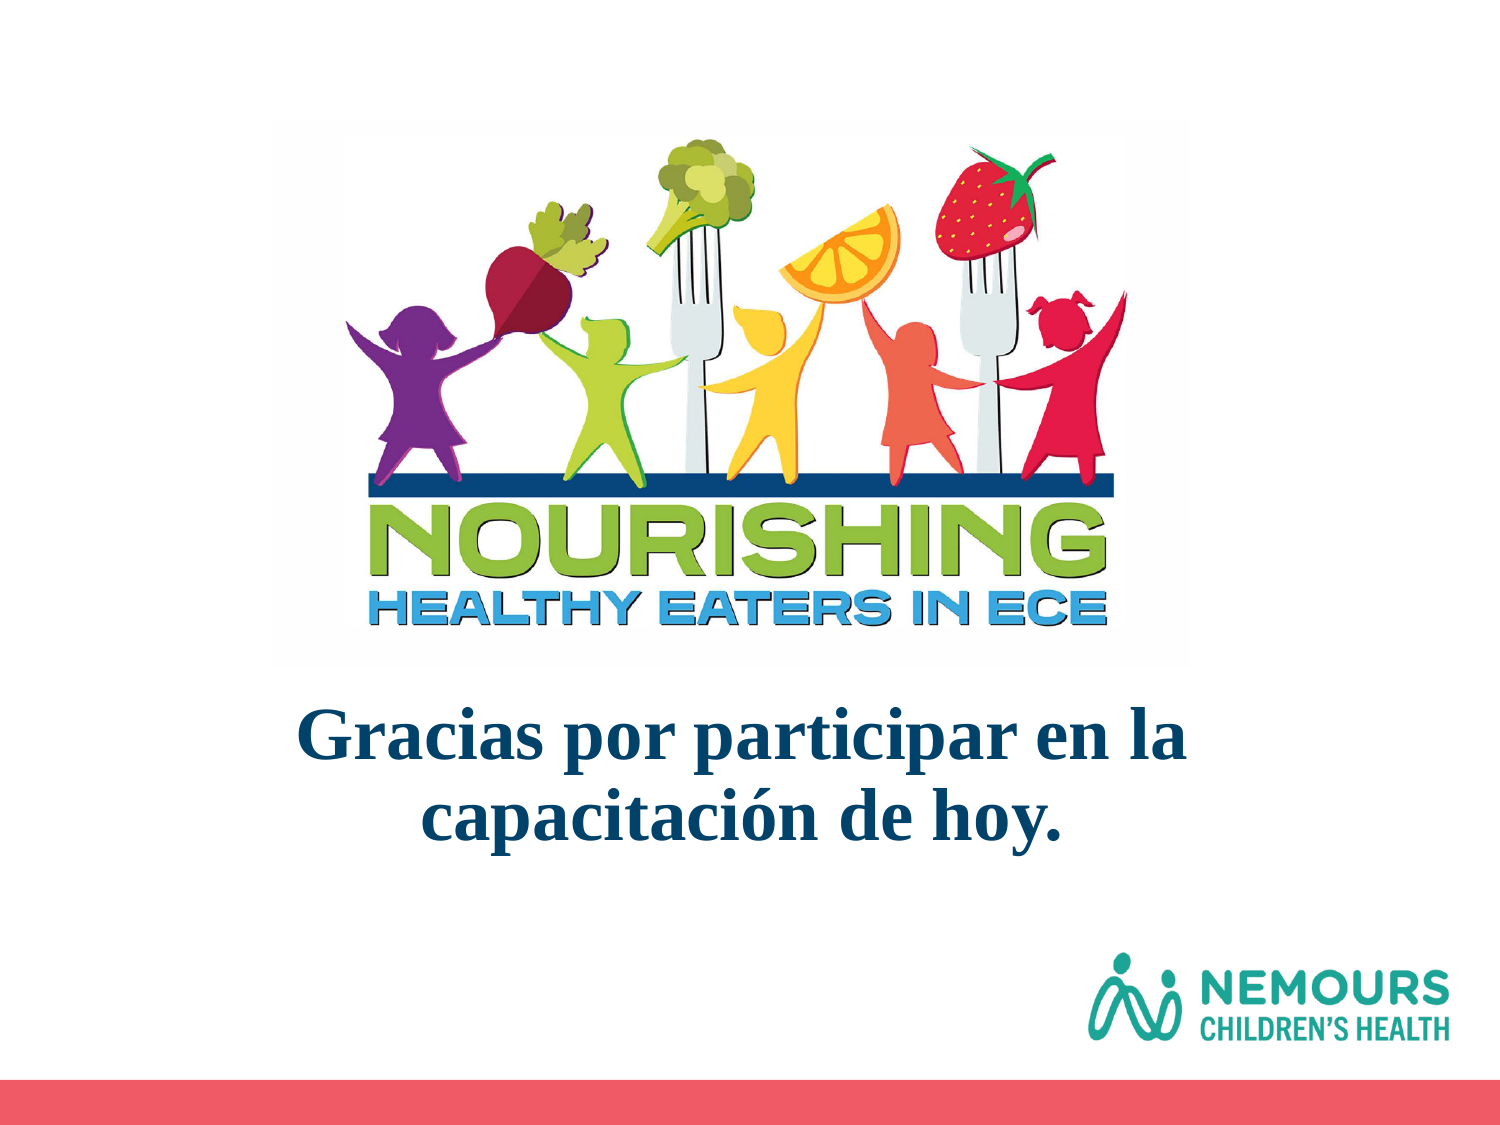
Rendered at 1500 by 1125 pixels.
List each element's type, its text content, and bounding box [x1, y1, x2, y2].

subtitle Gracias por participar en la capacitación de hoy. [274, 687, 1211, 891]
picture [1088, 952, 1449, 1041]
picture [273, 119, 1190, 669]
